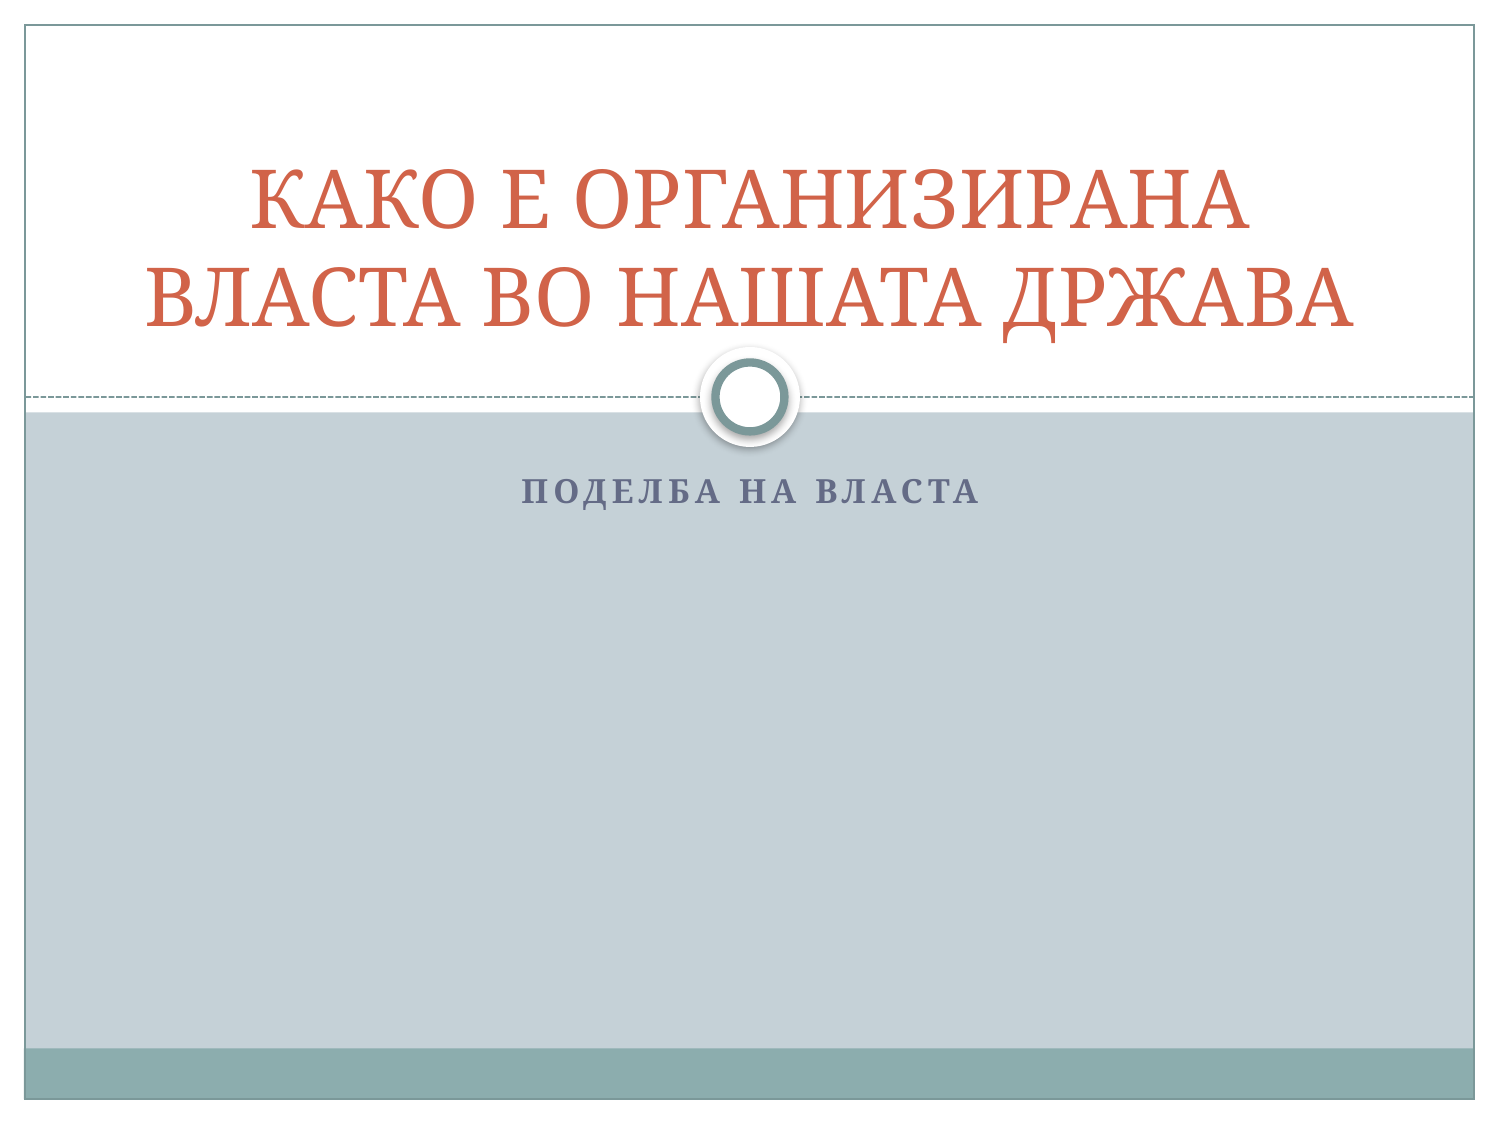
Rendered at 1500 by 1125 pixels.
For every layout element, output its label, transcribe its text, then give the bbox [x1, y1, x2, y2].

subtitle ПОДЕЛБА НА ВЛАСТА [225, 462, 1275, 750]
title КАКО Е ОРГАНИЗИРАНА ВЛАСТА ВО НАШАТА ДРЖАВА [112, 62, 1388, 350]
